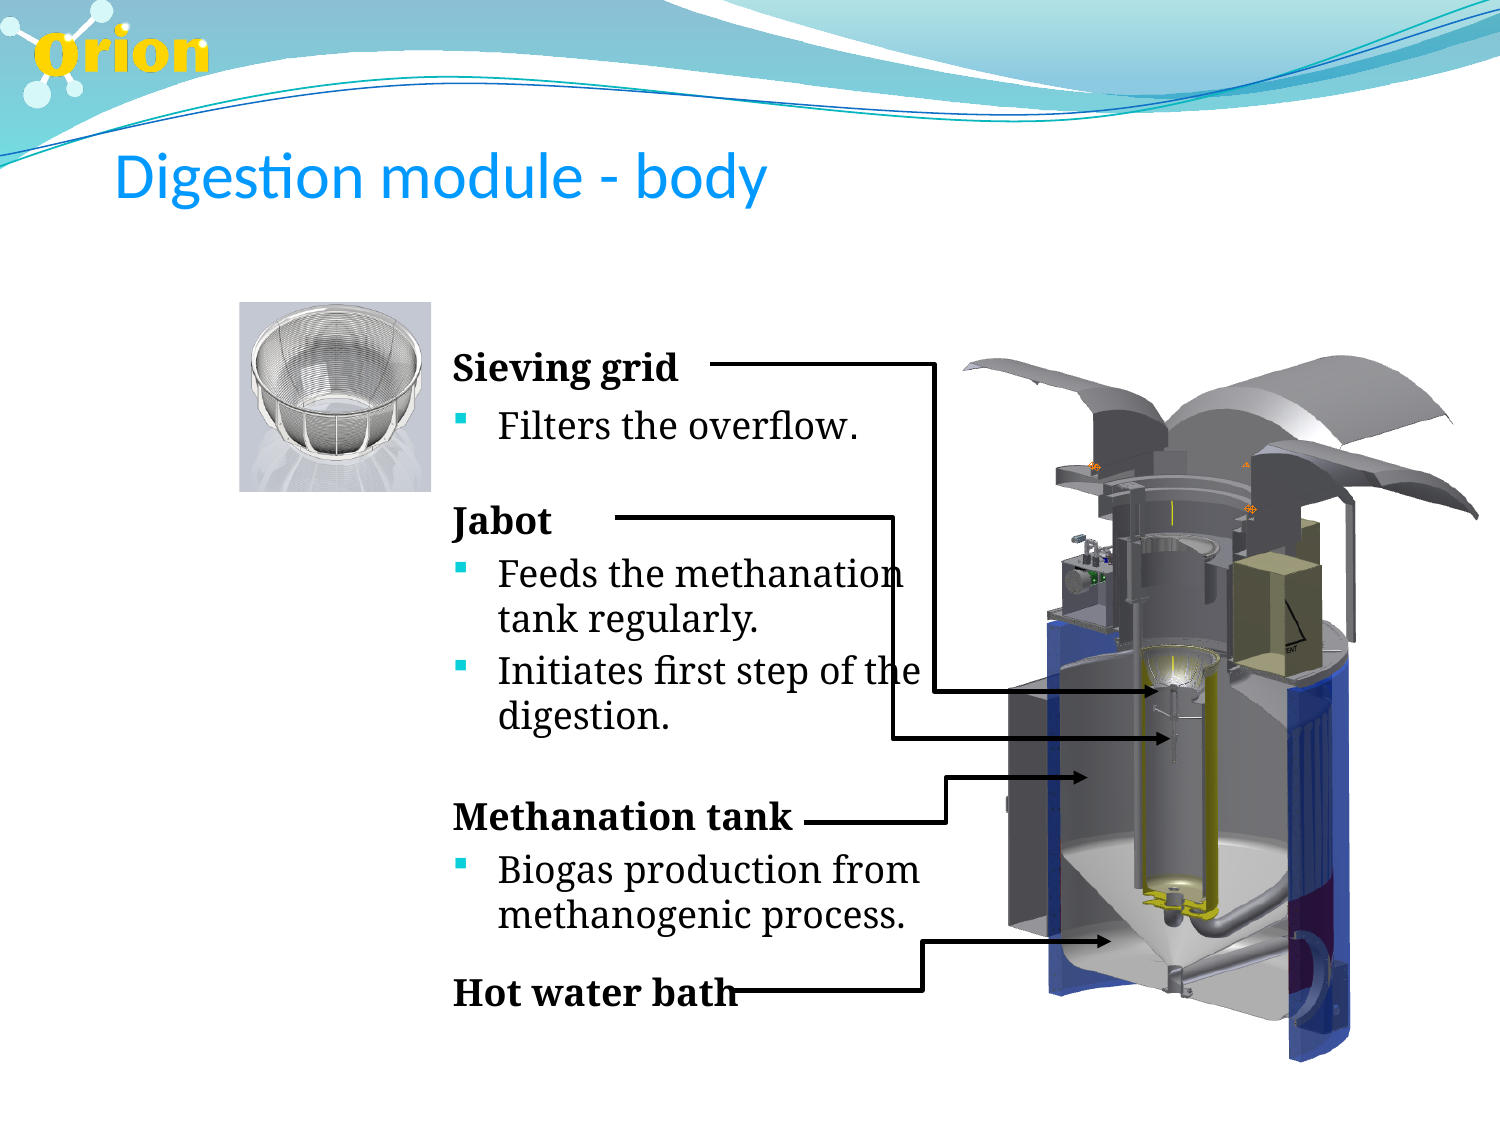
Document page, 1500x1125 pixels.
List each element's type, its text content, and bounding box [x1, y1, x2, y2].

text_box [76, 140, 1424, 244]
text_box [437, 915, 1147, 991]
picture [945, 336, 1483, 1071]
text_box [437, 489, 1165, 703]
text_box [437, 489, 1313, 775]
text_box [437, 738, 1208, 952]
picture [239, 302, 432, 492]
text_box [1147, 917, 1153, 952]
text_box Digestion module - body [100, 125, 1400, 220]
text_box [1208, 740, 1214, 775]
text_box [437, 336, 1159, 692]
